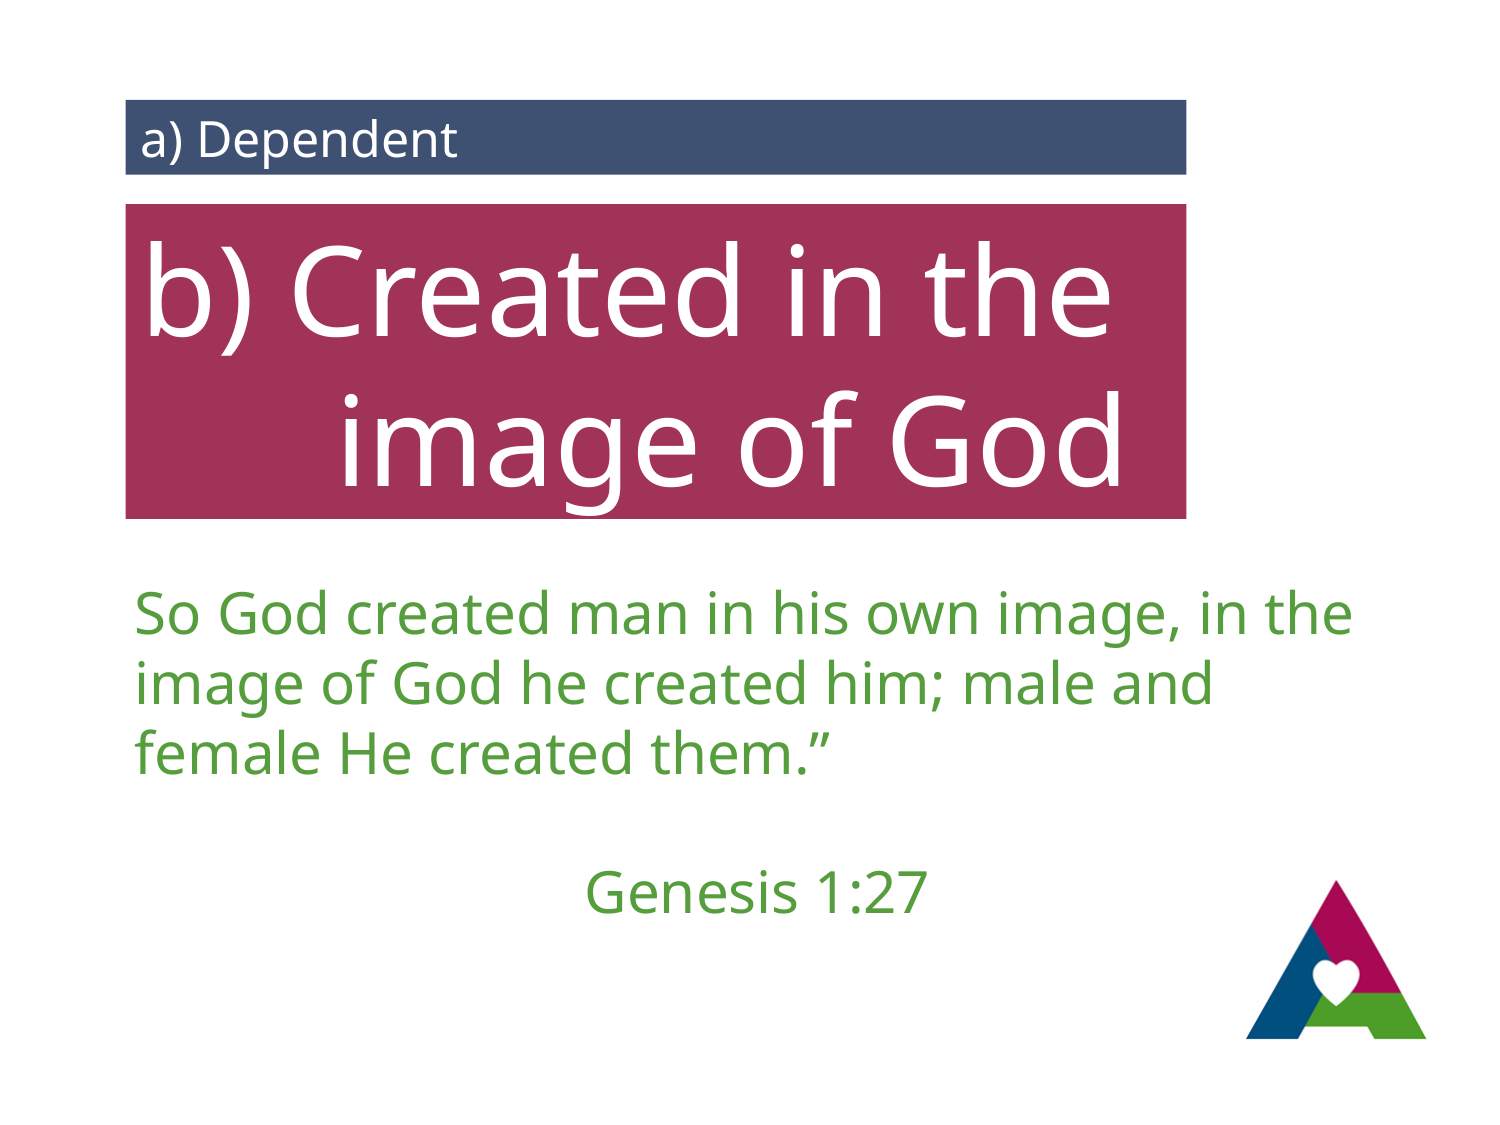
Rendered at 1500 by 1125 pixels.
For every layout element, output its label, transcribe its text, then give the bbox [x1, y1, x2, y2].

text_box So God created man in his own image, in the image of God he created him; male and female He created them.” Genesis 1:27 [119, 568, 1393, 934]
picture [1245, 880, 1429, 1043]
text_box b) Created in the image of God [125, 204, 1187, 519]
text_box a) Dependent [125, 99, 1187, 175]
